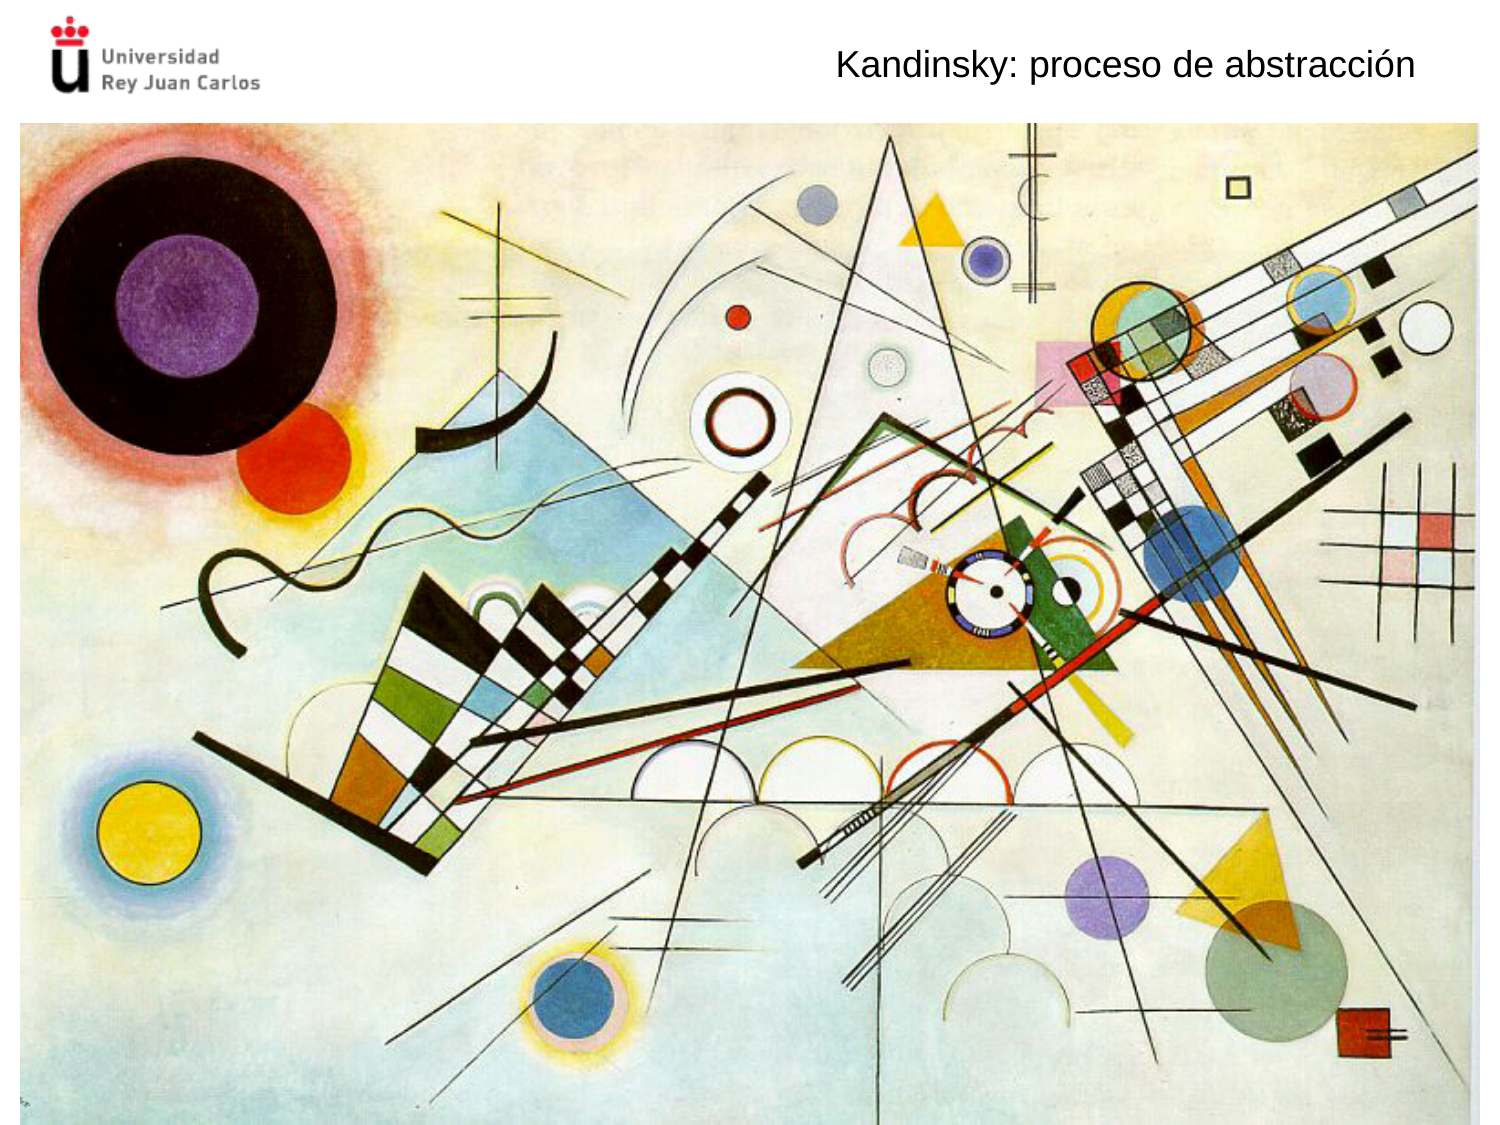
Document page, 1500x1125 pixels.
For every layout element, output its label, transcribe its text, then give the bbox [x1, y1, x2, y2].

picture [26, 5, 290, 113]
text_box Kandinsky: proceso de abstracción [820, 32, 1500, 92]
picture [20, 123, 1480, 1125]
